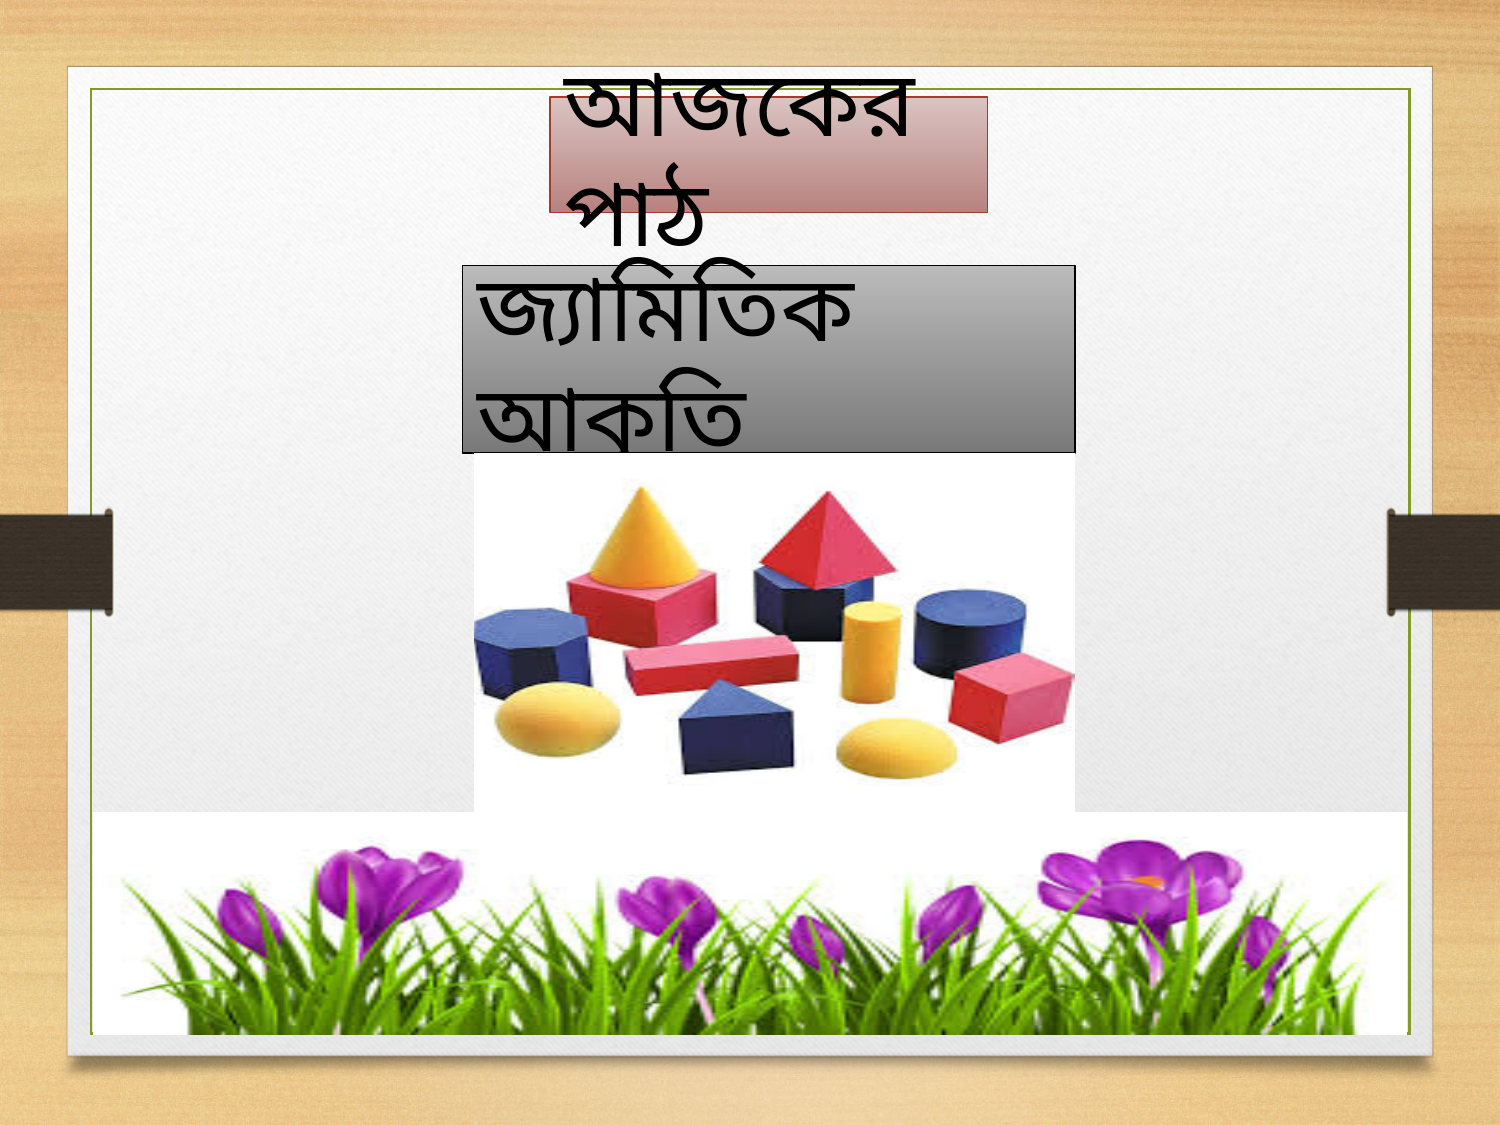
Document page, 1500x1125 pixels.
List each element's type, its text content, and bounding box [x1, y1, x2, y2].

text_box আজকের পাঠ [549, 96, 988, 213]
picture [0, 0, 1500, 1125]
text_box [462, 265, 1076, 813]
